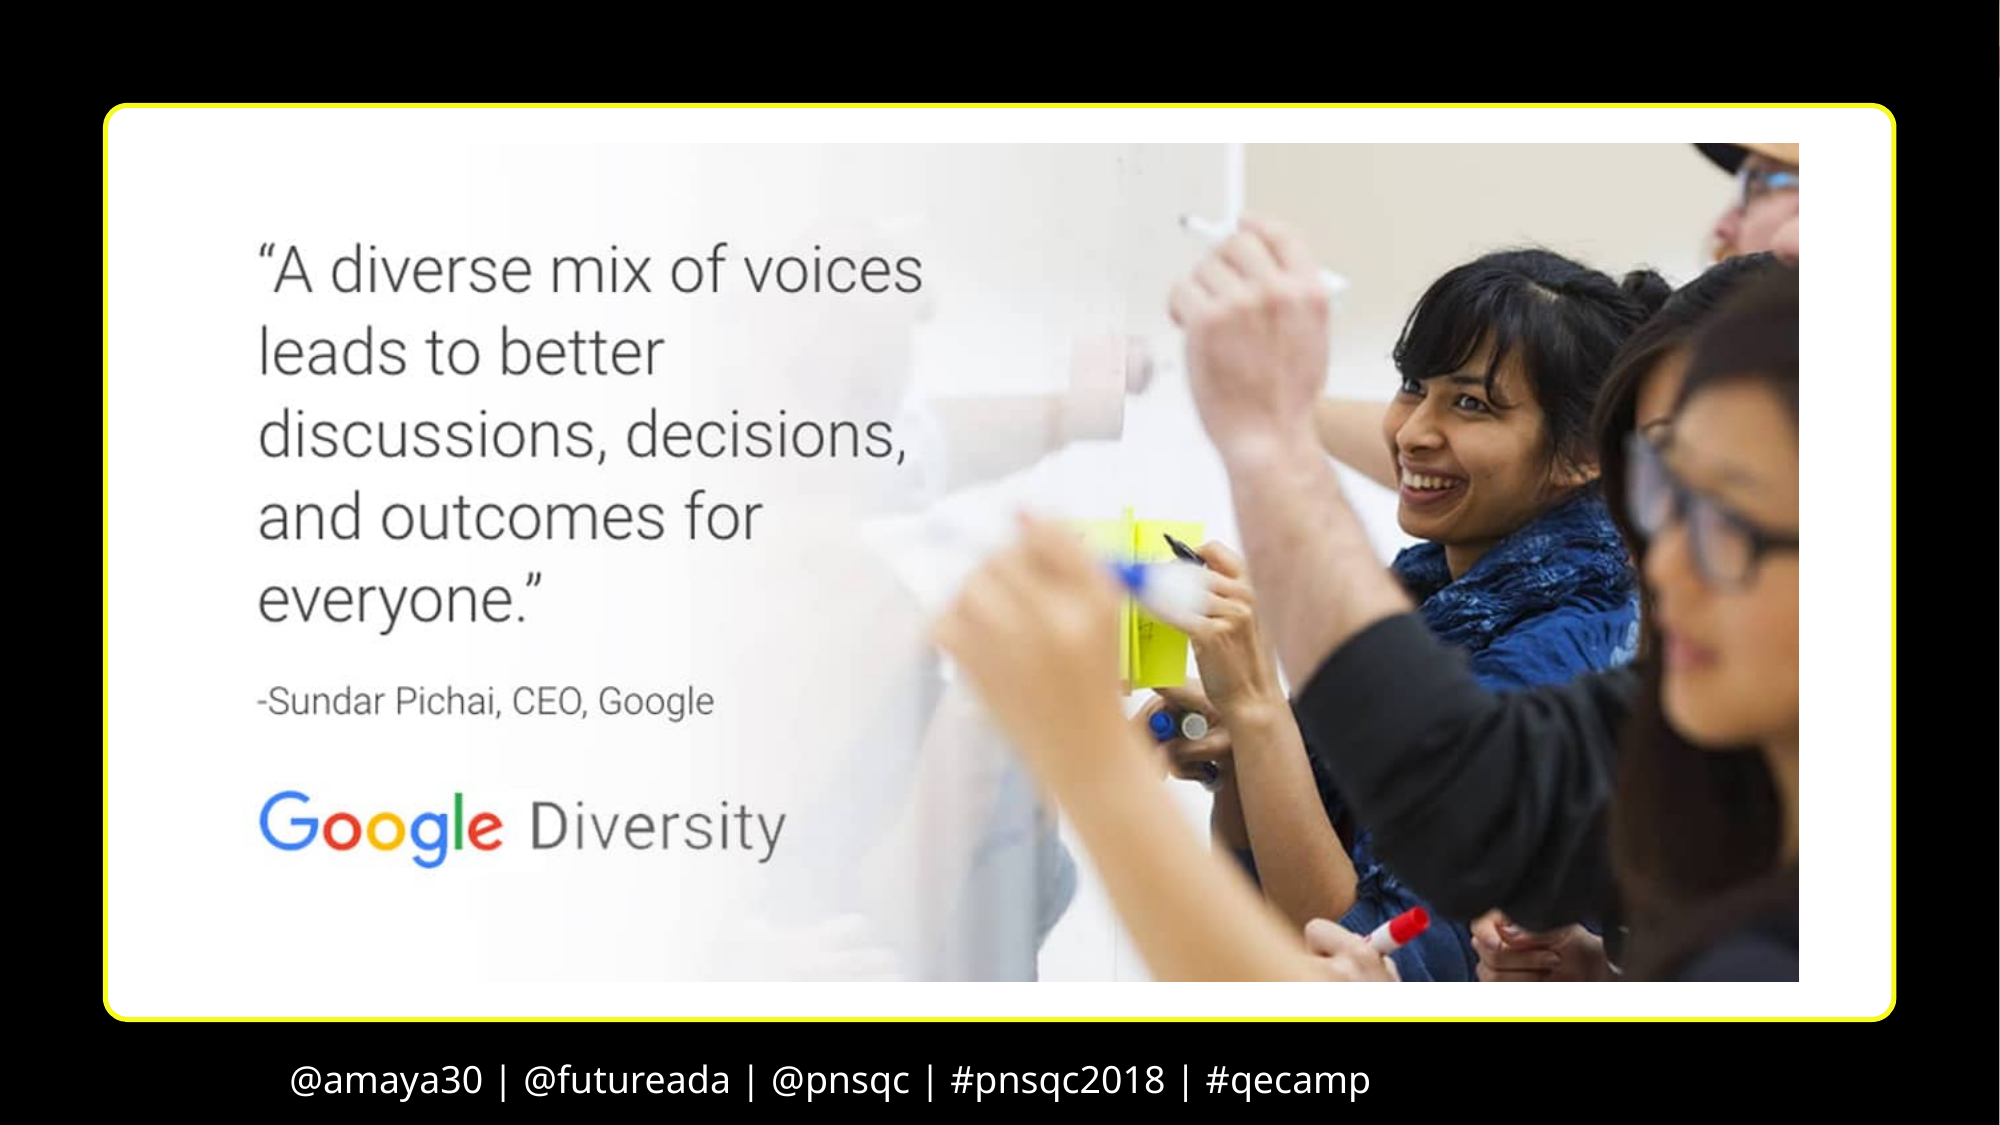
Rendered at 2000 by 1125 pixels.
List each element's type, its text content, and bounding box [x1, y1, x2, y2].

picture [200, 143, 1799, 982]
text_box [105, 105, 1894, 1020]
footer @amaya30 | @futureada | @pnsqc | #pnsqc2018 | #qecamp [112, 1051, 1388, 1112]
text_box [0, 0, 2000, 1125]
